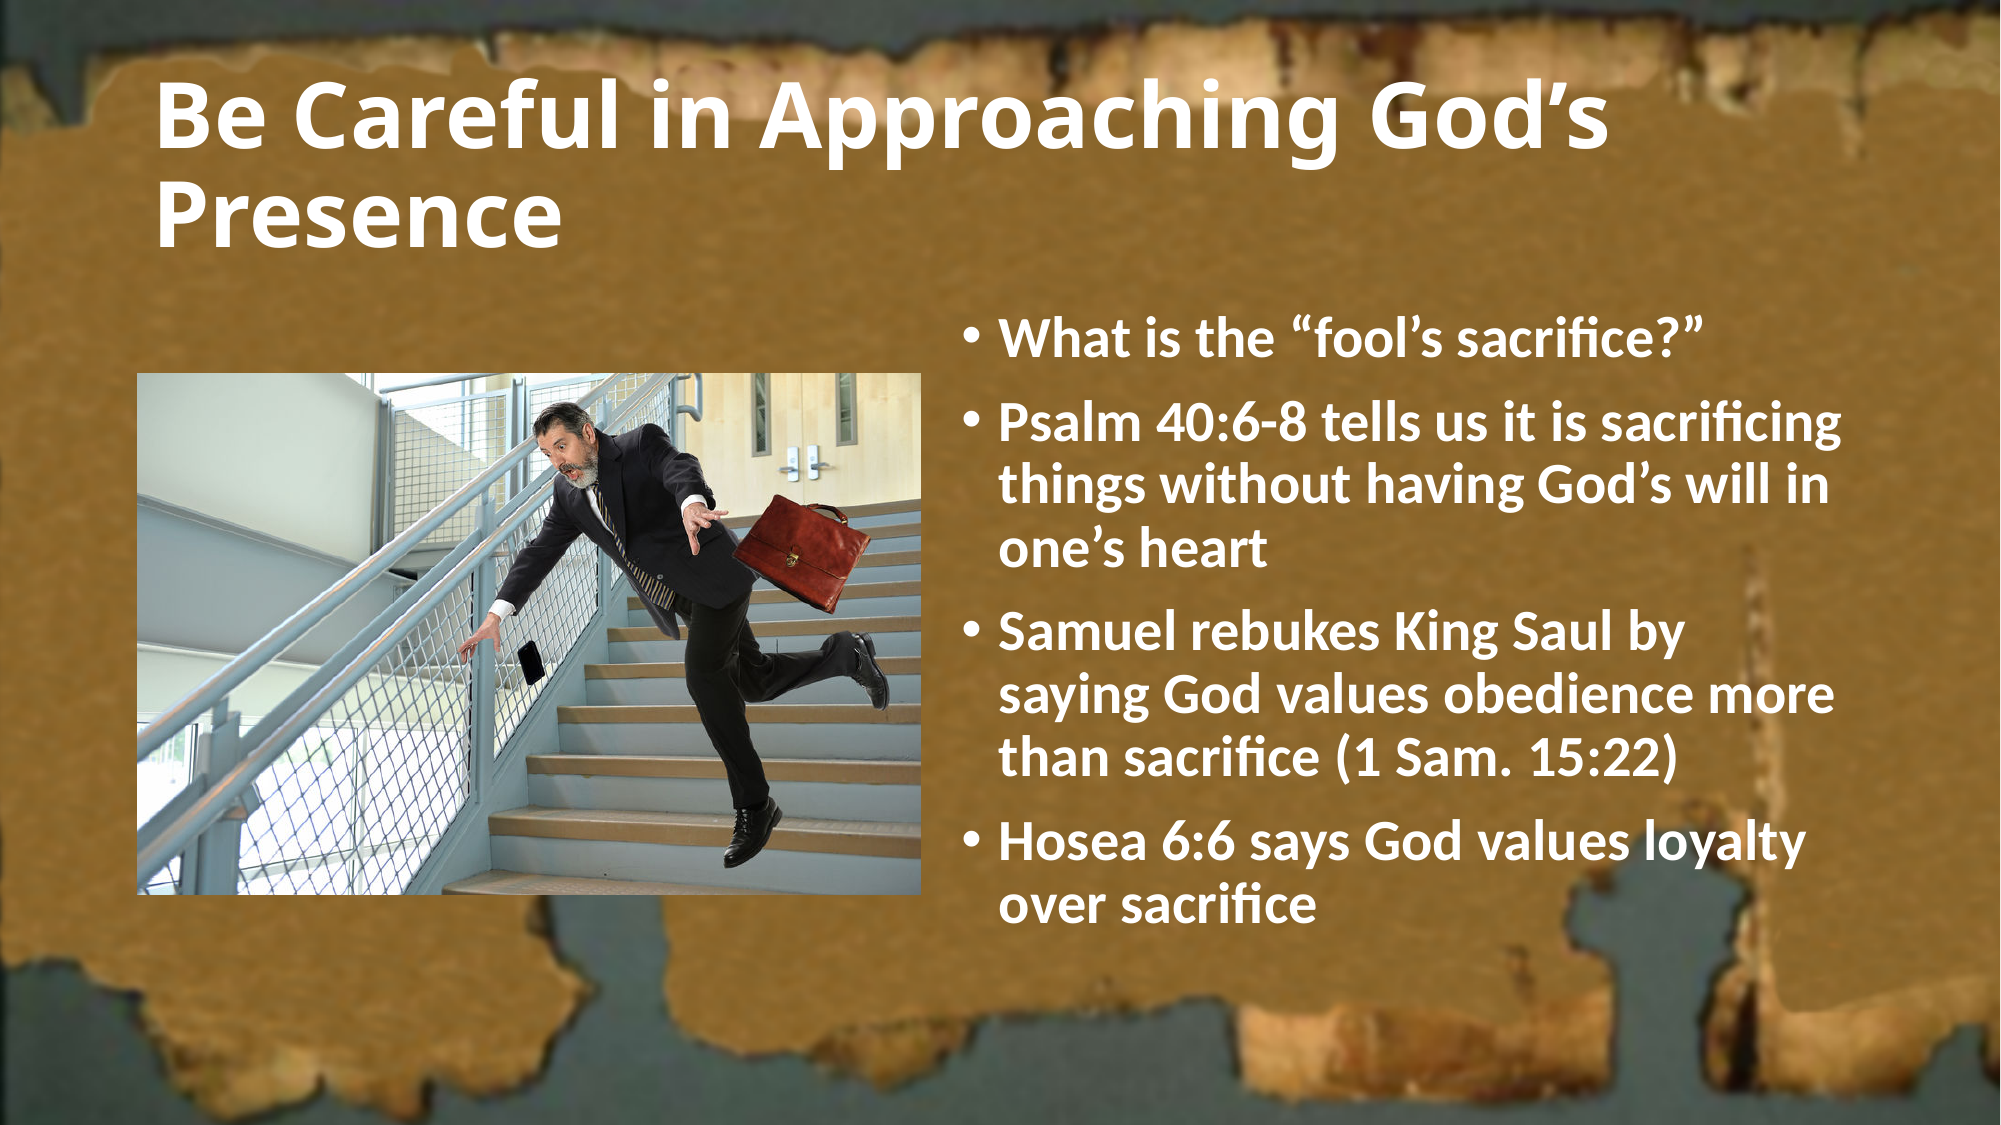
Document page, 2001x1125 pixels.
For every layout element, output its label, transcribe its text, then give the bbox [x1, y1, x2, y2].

title Be Careful in Approaching God’s Presence [137, 59, 1863, 278]
list What is the “fool’s sacrifice?” Psalm 40:6-8 tells us it is sacrificing things without having God’s will in one’s heart Samuel rebukes King Saul by saying God values obedience more than sacrifice (1 Sam. 15:22) Hosea 6:6 says God values loyalty over sacrifice [946, 299, 1863, 1014]
picture [0, 0, 2001, 1125]
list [137, 373, 920, 895]
